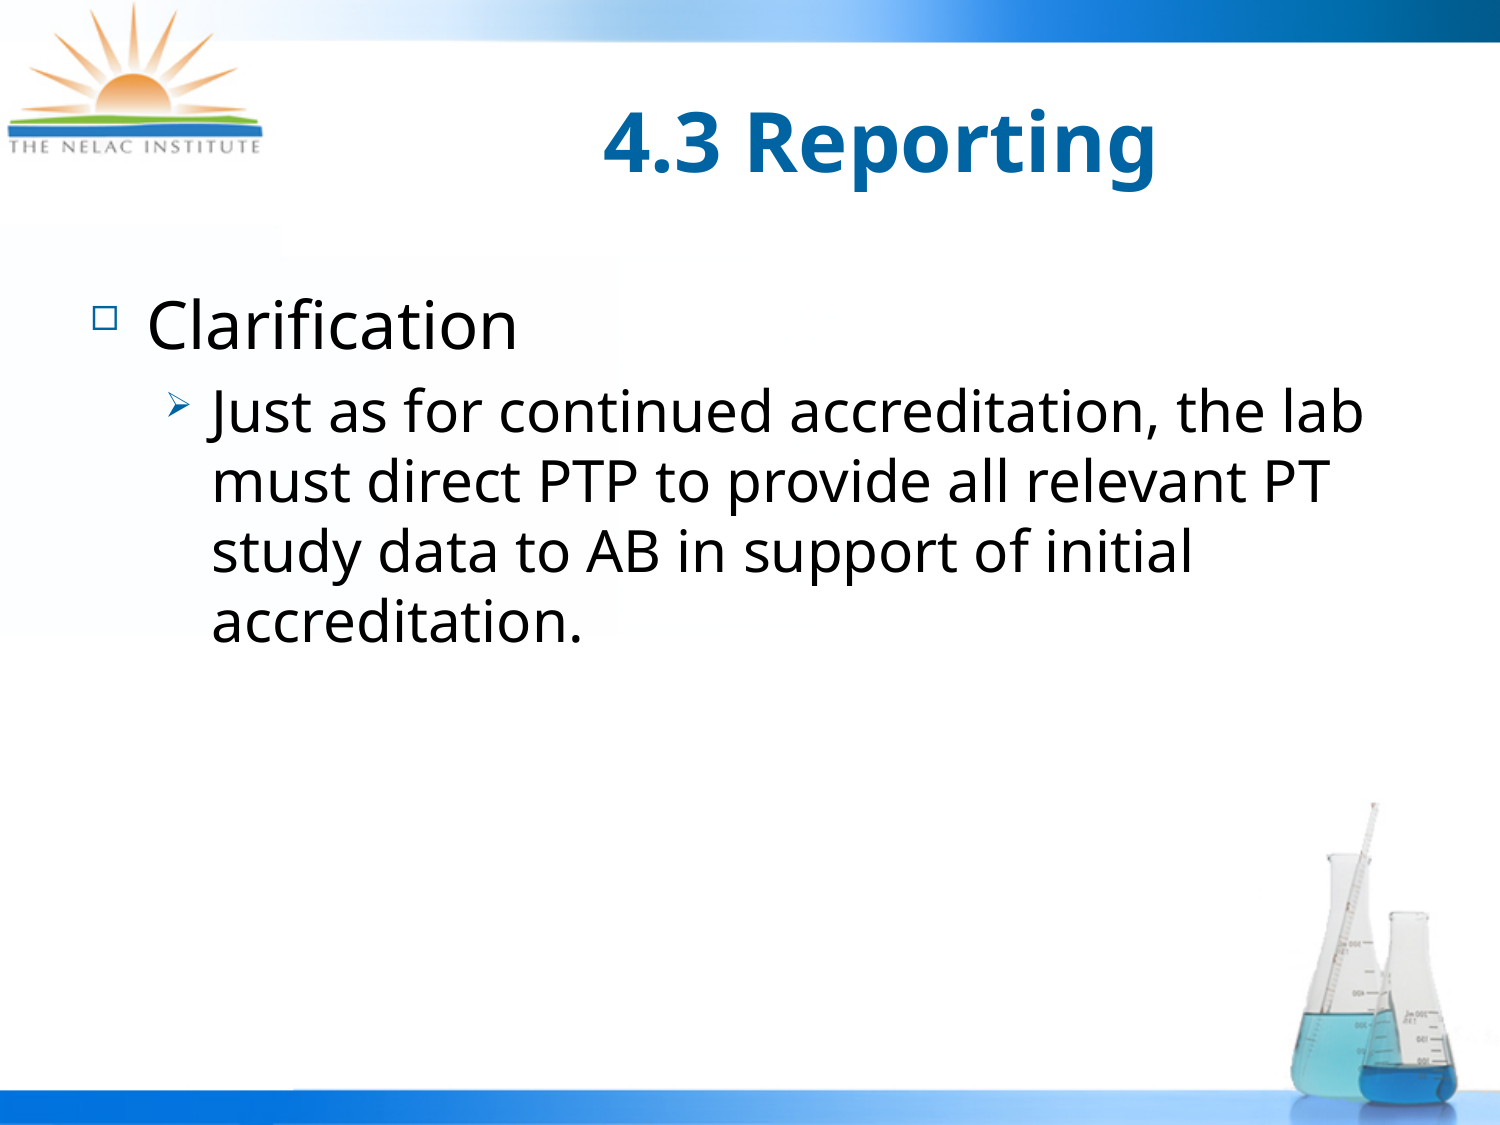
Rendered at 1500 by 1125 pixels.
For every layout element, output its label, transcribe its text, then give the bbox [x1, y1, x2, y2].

picture [0, 0, 1500, 1125]
list Clarification Just as for continued accreditation, the lab must direct PTP to provide all relevant PT study data to AB in support of initial accreditation. [74, 274, 1426, 1006]
title 4.3 Reporting [337, 44, 1426, 233]
